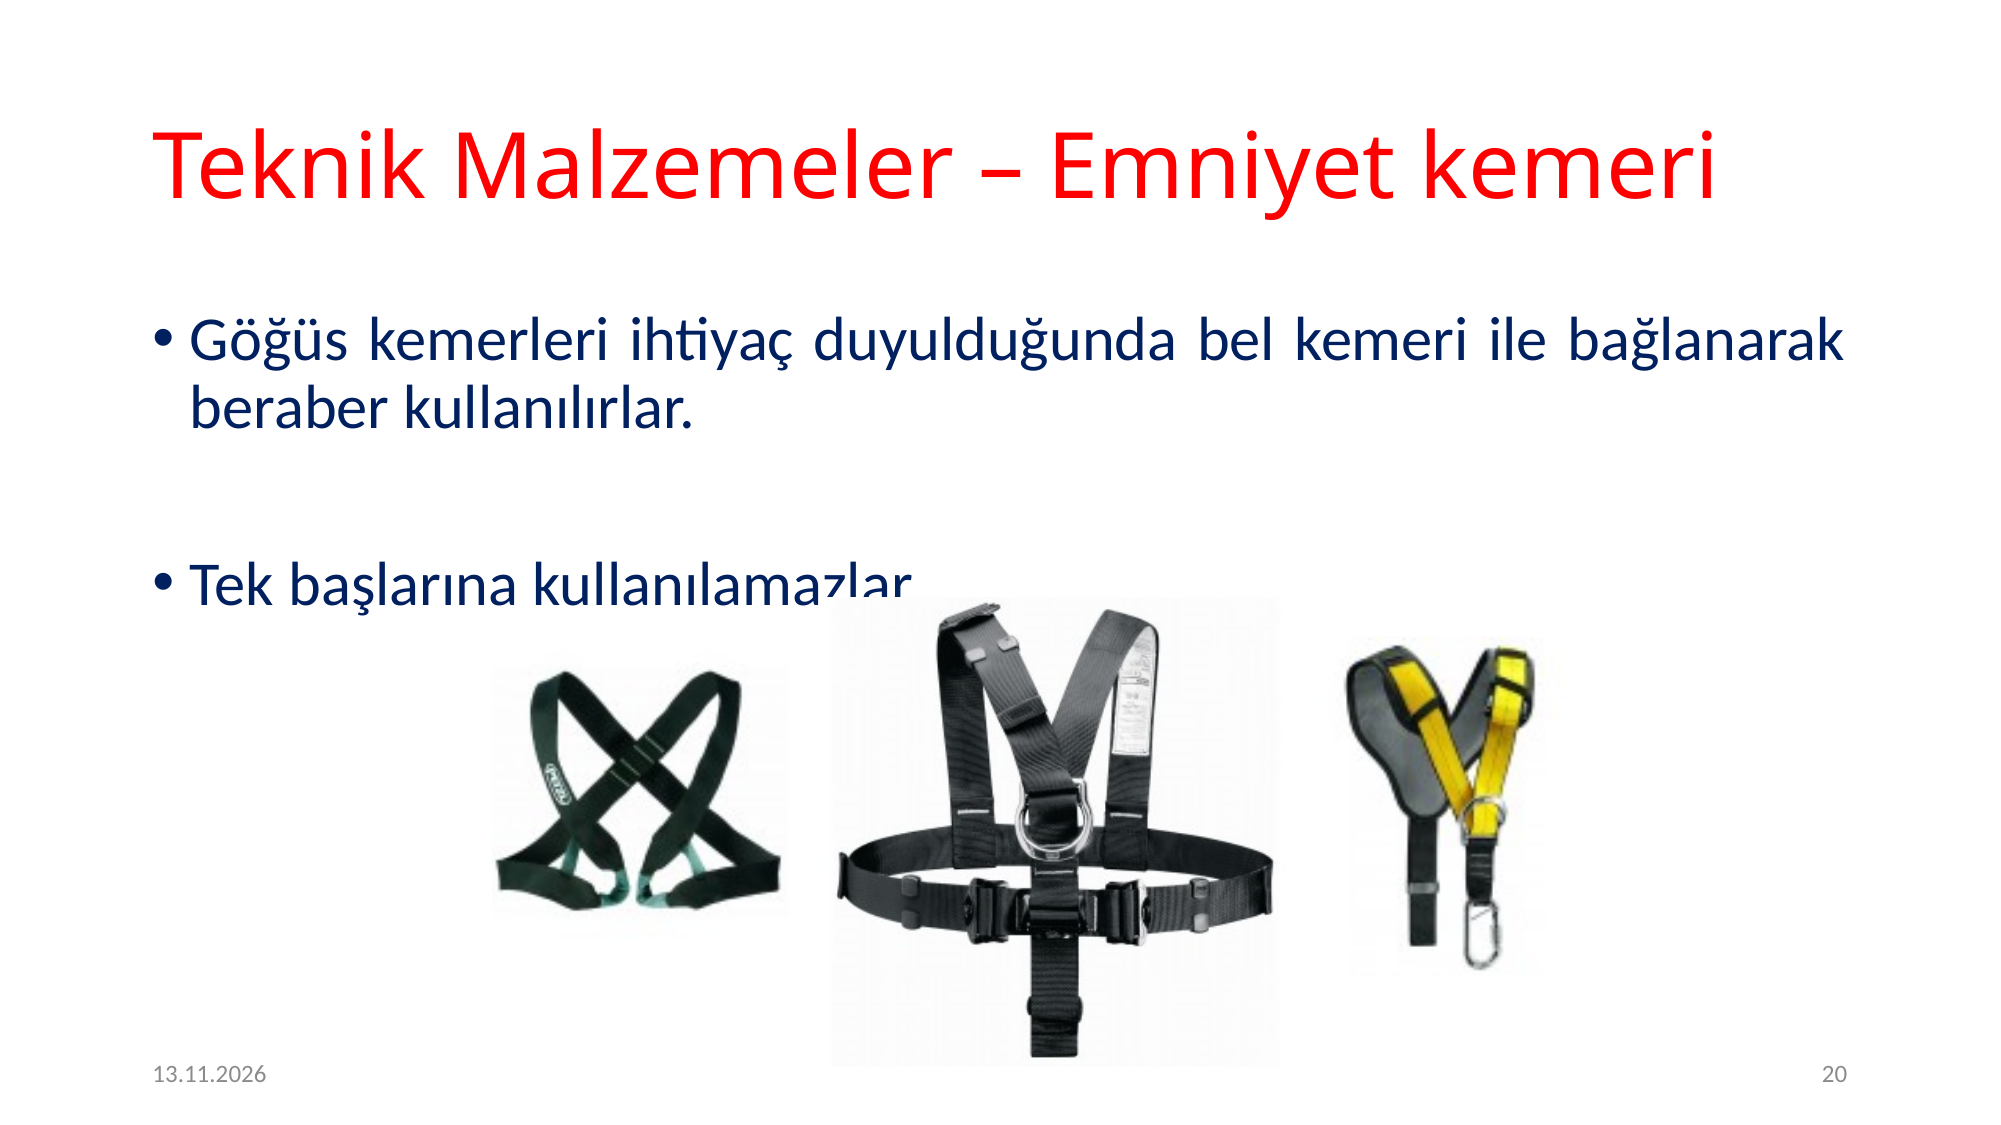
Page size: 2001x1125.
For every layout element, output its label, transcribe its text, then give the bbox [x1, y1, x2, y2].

title Teknik Malzemeler – Emniyet kemeri [137, 59, 1863, 278]
picture [492, 645, 788, 941]
picture [822, 597, 1612, 1067]
list Göğüs kemerleri ihtiyaç duyulduğunda bel kemeri ile bağlanarak beraber kullanılırlar. Tek başlarına kullanılamazlar. [137, 299, 1863, 1014]
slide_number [137, 1042, 588, 1103]
slide_number 20 [1412, 1042, 1863, 1103]
